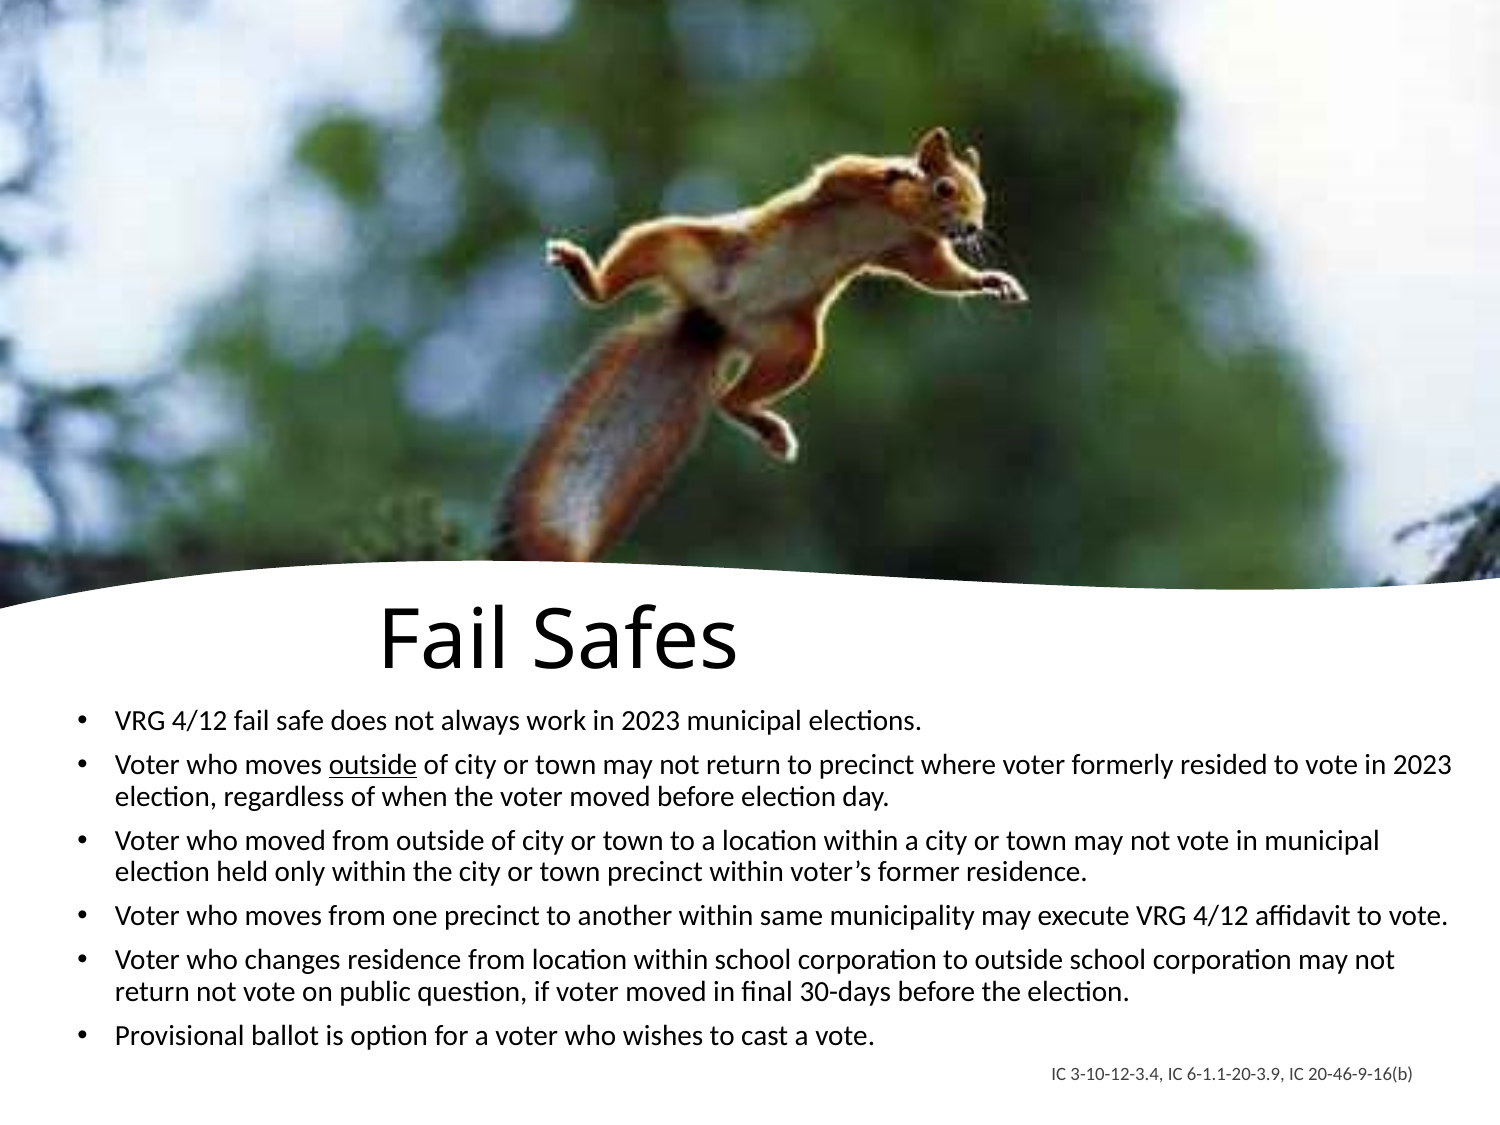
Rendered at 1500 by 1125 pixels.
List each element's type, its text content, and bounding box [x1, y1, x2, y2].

text_box Fail Safes [362, 609, 905, 662]
text_box VRG 4/12 fail safe does not always work in 2023 municipal elections. Voter who moves outside of city or town may not return to precinct where voter formerly resided to vote in 2023 election, regardless of when the voter moved before election day. Voter who moved from outside of city or town to a location within a city or town may not vote in municipal election held only within the city or town precinct within voter’s former residence. Voter who moves from one precinct to another within same municipality may execute VRG 4/12 affidavit to vote. Voter who changes residence from location within school corporation to outside school corporation may not return not vote on public question, if voter moved in final 30-days before the election. Provisional ballot is option for a voter who wishes to cast a vote. [53, 662, 1488, 1095]
picture [0, 0, 1500, 609]
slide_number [904, 1046, 1429, 1103]
